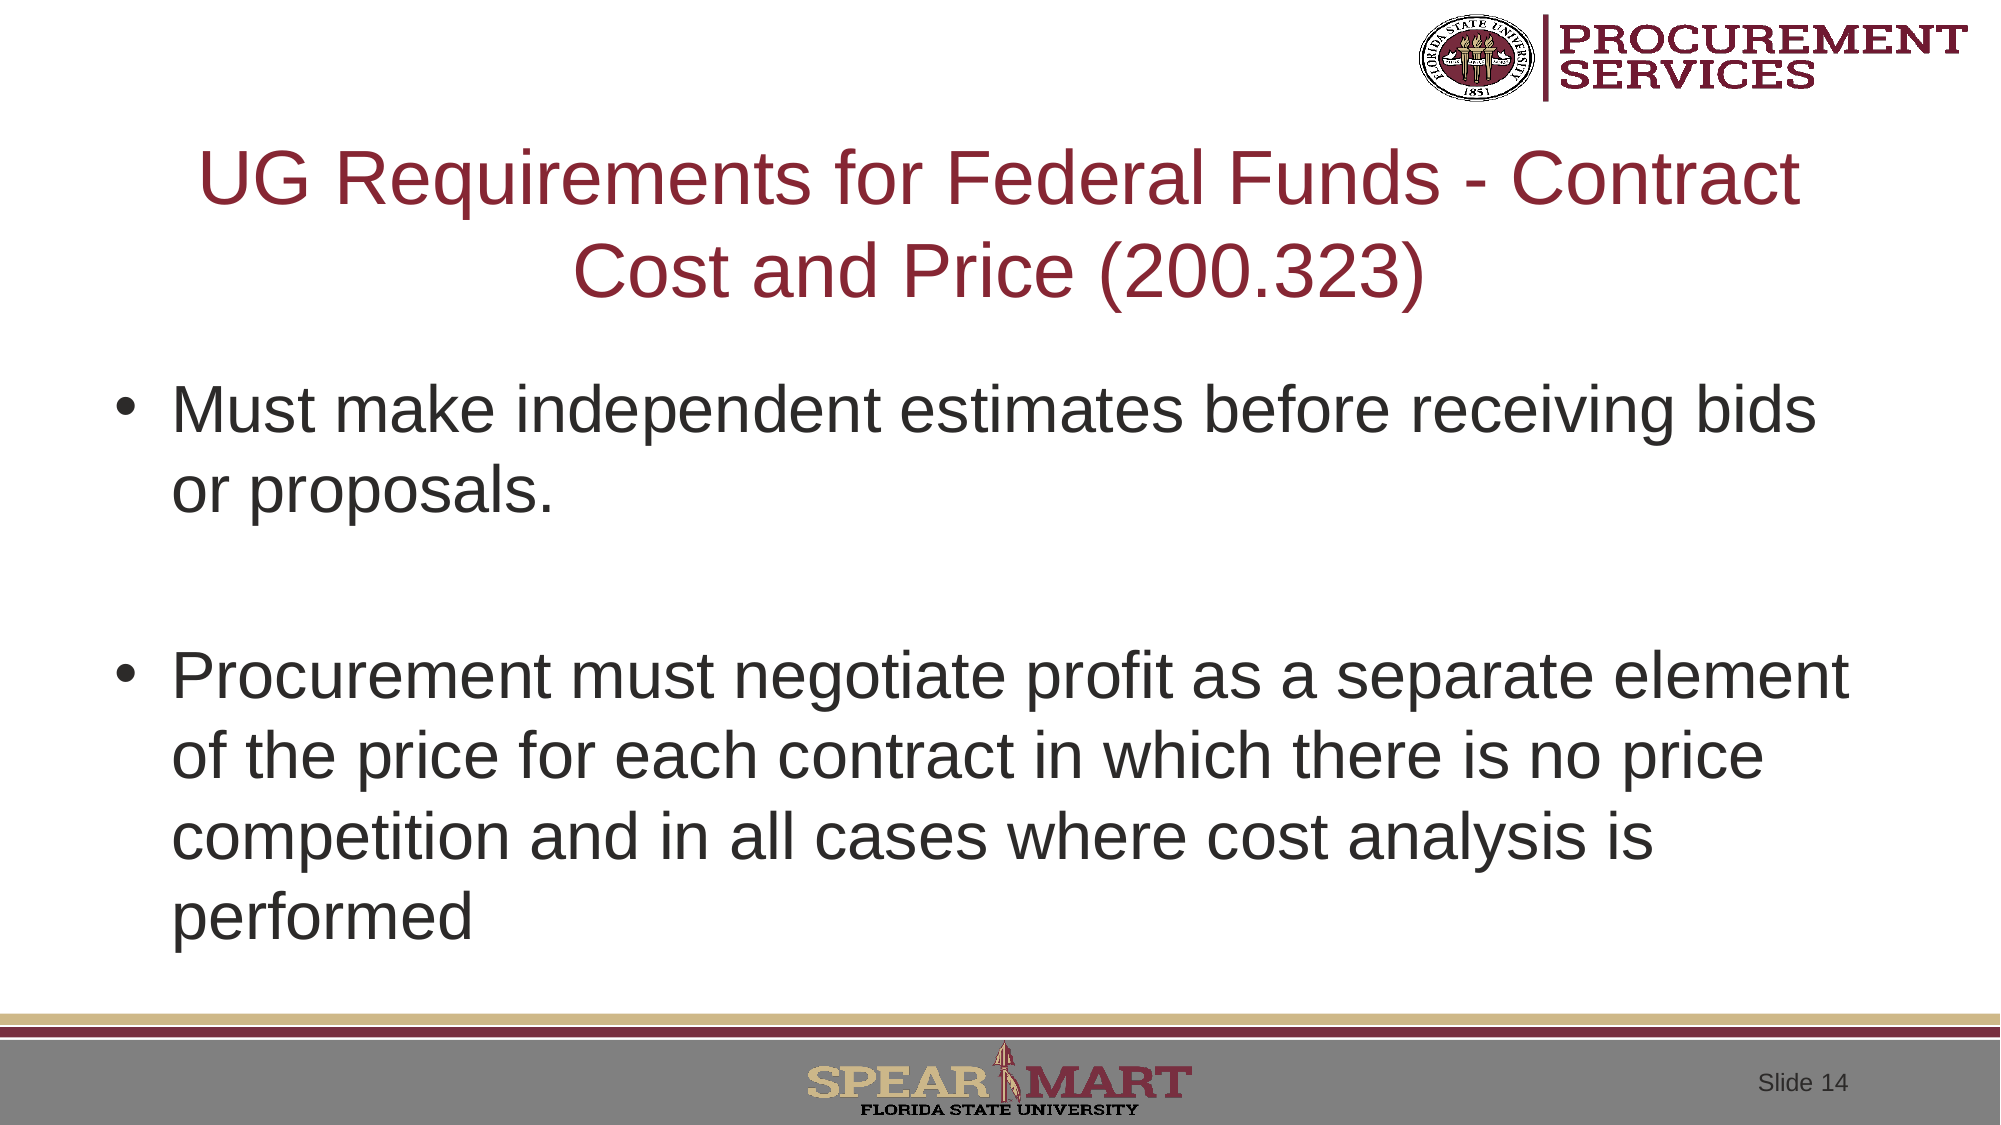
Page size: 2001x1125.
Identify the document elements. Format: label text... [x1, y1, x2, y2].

title UG Requirements for Federal Funds - Contract Cost and Price (200.323) [99, 120, 1900, 321]
picture [1416, 12, 2001, 104]
picture [808, 1040, 1192, 1115]
list Must make independent estimates before receiving bids or proposals. Procurement must negotiate profit as a separate element of the price for each contract in which there is no price competition and in all cases where cost analysis is performed [99, 357, 1900, 988]
